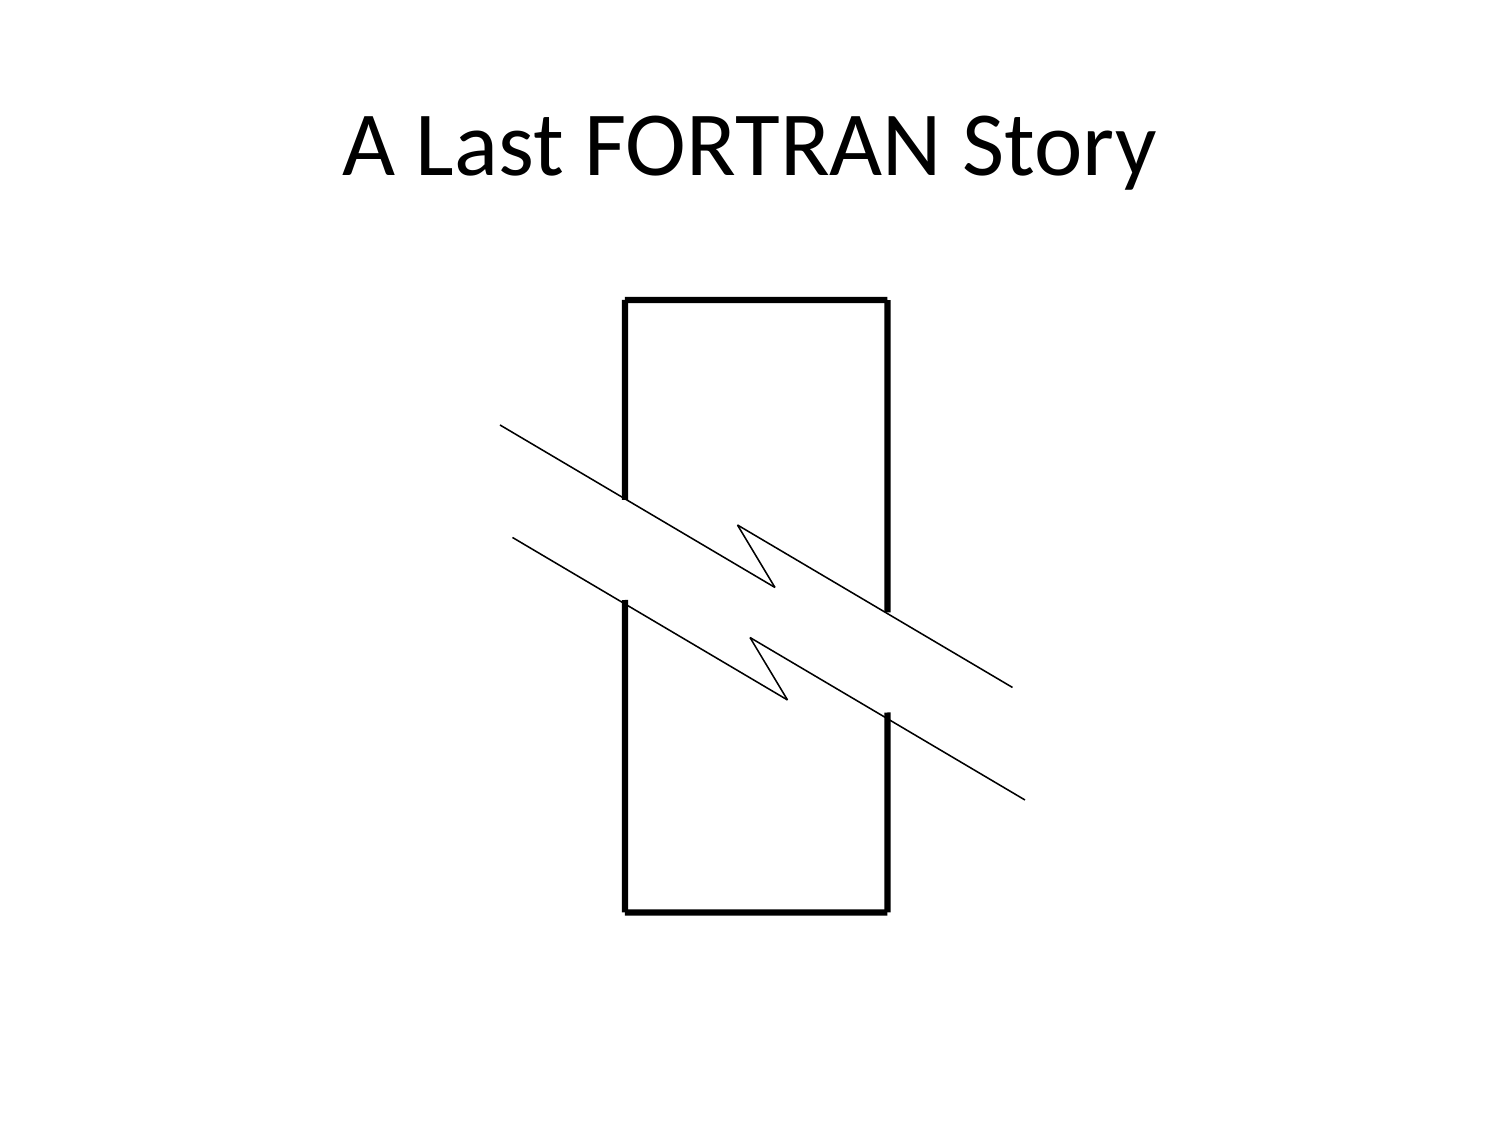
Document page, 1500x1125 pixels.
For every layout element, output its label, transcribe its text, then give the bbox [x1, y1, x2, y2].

title A Last FORTRAN Story [75, 45, 1425, 233]
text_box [624, 599, 888, 913]
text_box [624, 299, 888, 599]
